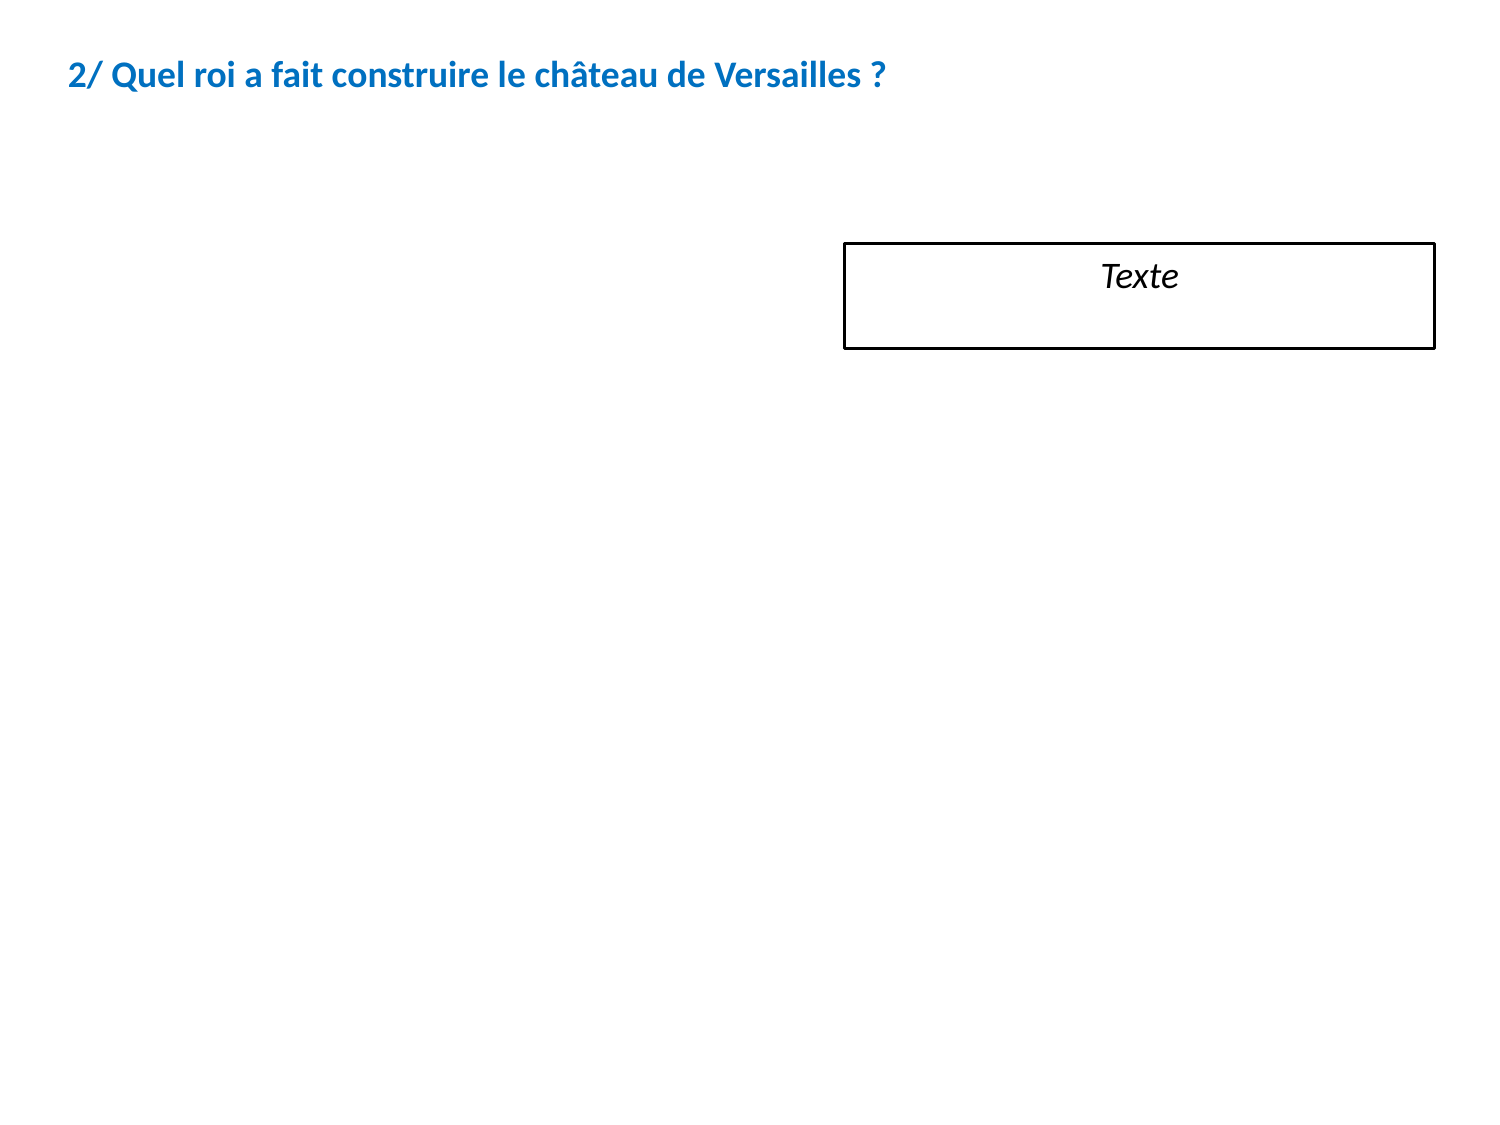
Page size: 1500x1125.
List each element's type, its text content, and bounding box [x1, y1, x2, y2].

text_box Texte [844, 243, 1435, 349]
text_box 2/ Quel roi a fait construire le château de Versailles ? [53, 42, 1388, 103]
